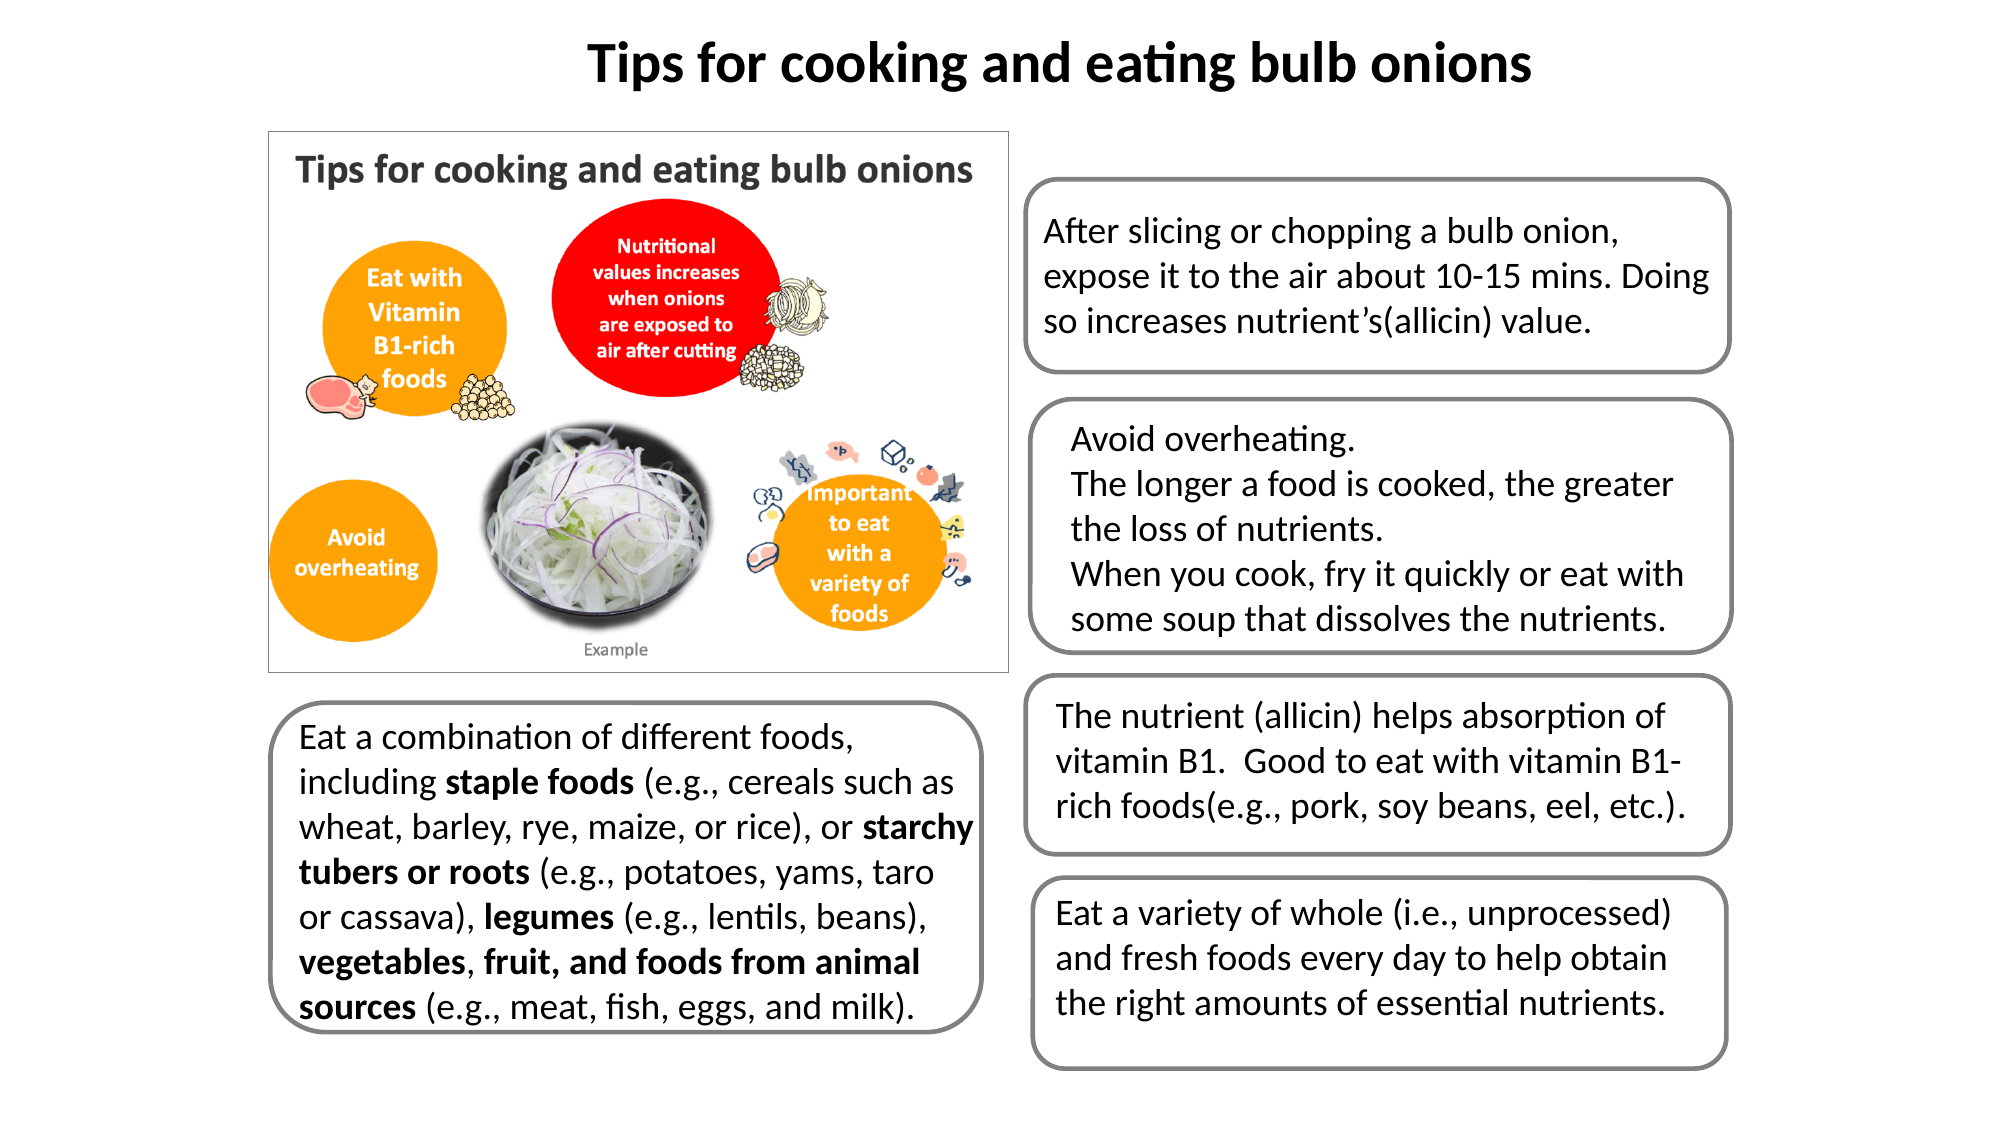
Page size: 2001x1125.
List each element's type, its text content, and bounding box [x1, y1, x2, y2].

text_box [1030, 399, 1732, 653]
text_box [270, 702, 992, 1038]
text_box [1025, 675, 1731, 855]
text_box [1032, 877, 1735, 1069]
text_box Tips for cooking and eating bulb onions [572, 17, 1549, 102]
picture [268, 131, 1009, 673]
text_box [1025, 179, 1743, 373]
